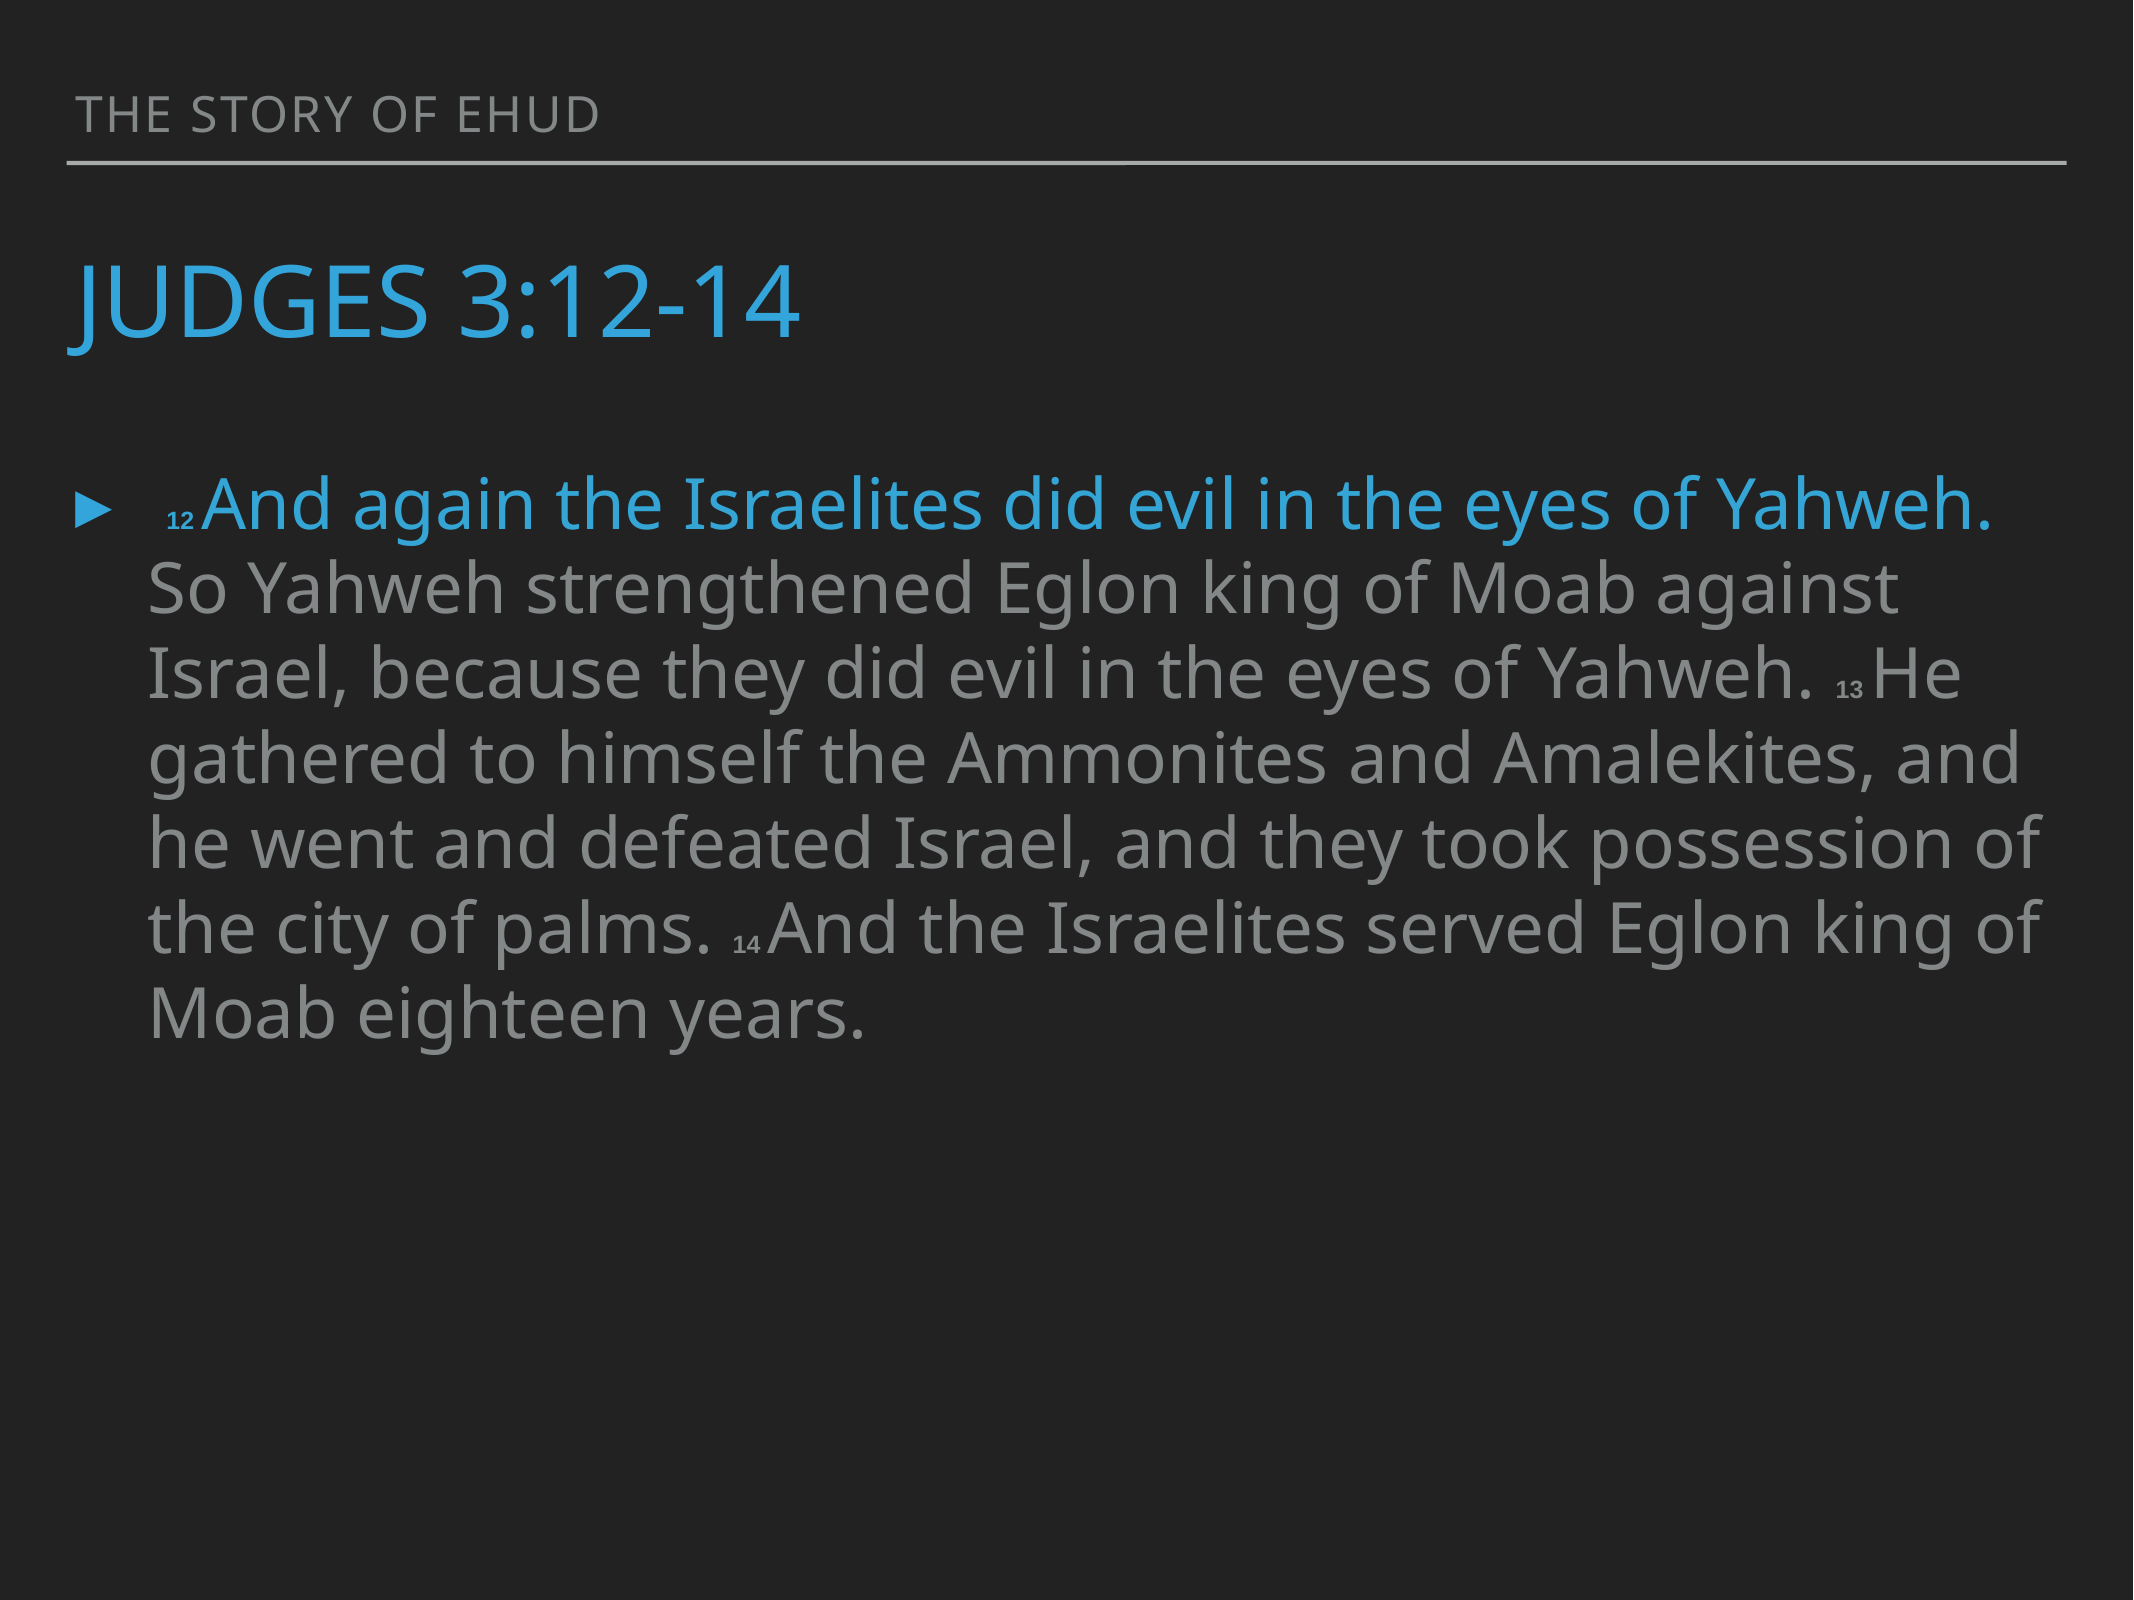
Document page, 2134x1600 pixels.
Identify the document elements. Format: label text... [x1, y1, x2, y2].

title judges 3:12-14 [66, 251, 2068, 372]
list 12 And again the Israelites did evil in the eyes of Yahweh. So Yahweh strengthened Eglon king of Moab against Israel, because they did evil in the eyes of Yahweh. 13 He gathered to himself the Ammonites and Amalekites, and he went and defeated Israel, and they took possession of the city of palms. 14 And the Israelites served Eglon king of Moab eighteen years. [66, 449, 2068, 1453]
list The story of ehud [66, 74, 1901, 151]
